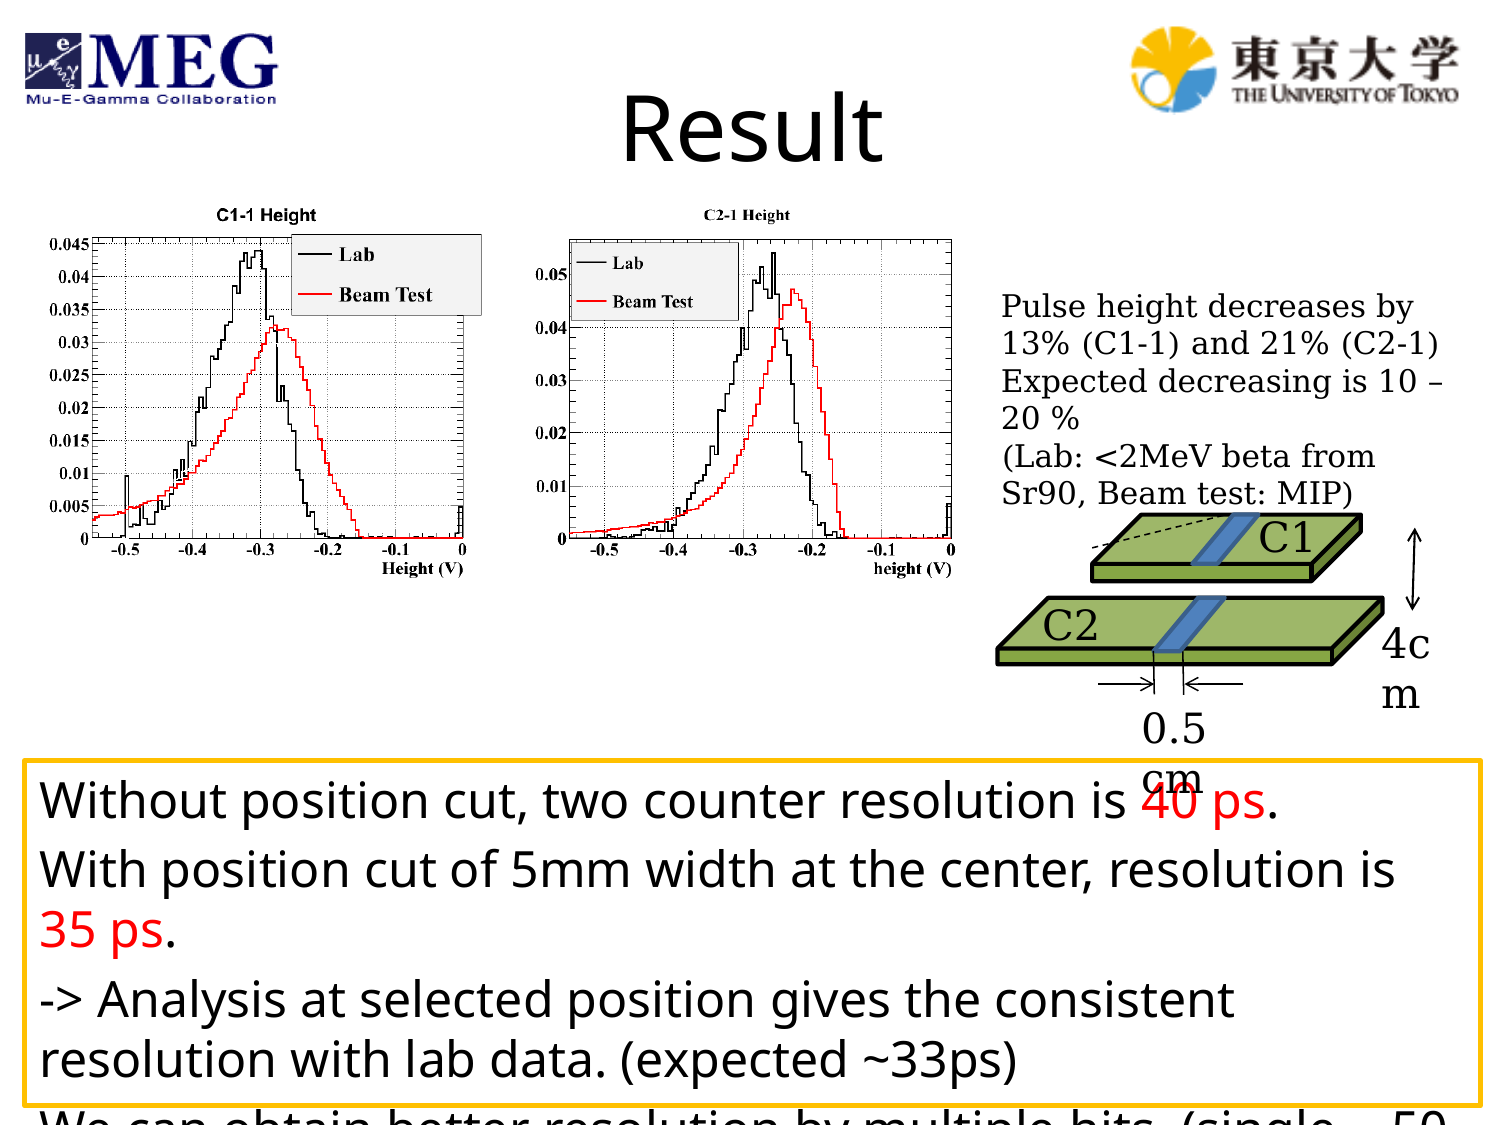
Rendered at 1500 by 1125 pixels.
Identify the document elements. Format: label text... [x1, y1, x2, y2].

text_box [997, 503, 1481, 761]
title Result [76, 30, 1427, 219]
text_box Pulse height decreases by 13% (C1-1) and 21% (C2-1) Expected decreasing is 10 – 20 % (Lab: <2MeV beta from Sr90, Beam test: MIP) [986, 278, 1464, 519]
picture [1128, 25, 1498, 115]
list Without position cut, two counter resolution is 40 ps. With position cut of 5mm width at the center, resolution is 35 ps. -> Analysis at selected position gives the consistent resolution with lab data. (expected ~33ps) We can obtain better resolution by multiple hits. (single ~ 50 ps) [24, 760, 1481, 1106]
picture [29, 202, 491, 582]
picture [17, 11, 290, 122]
picture [513, 206, 975, 583]
